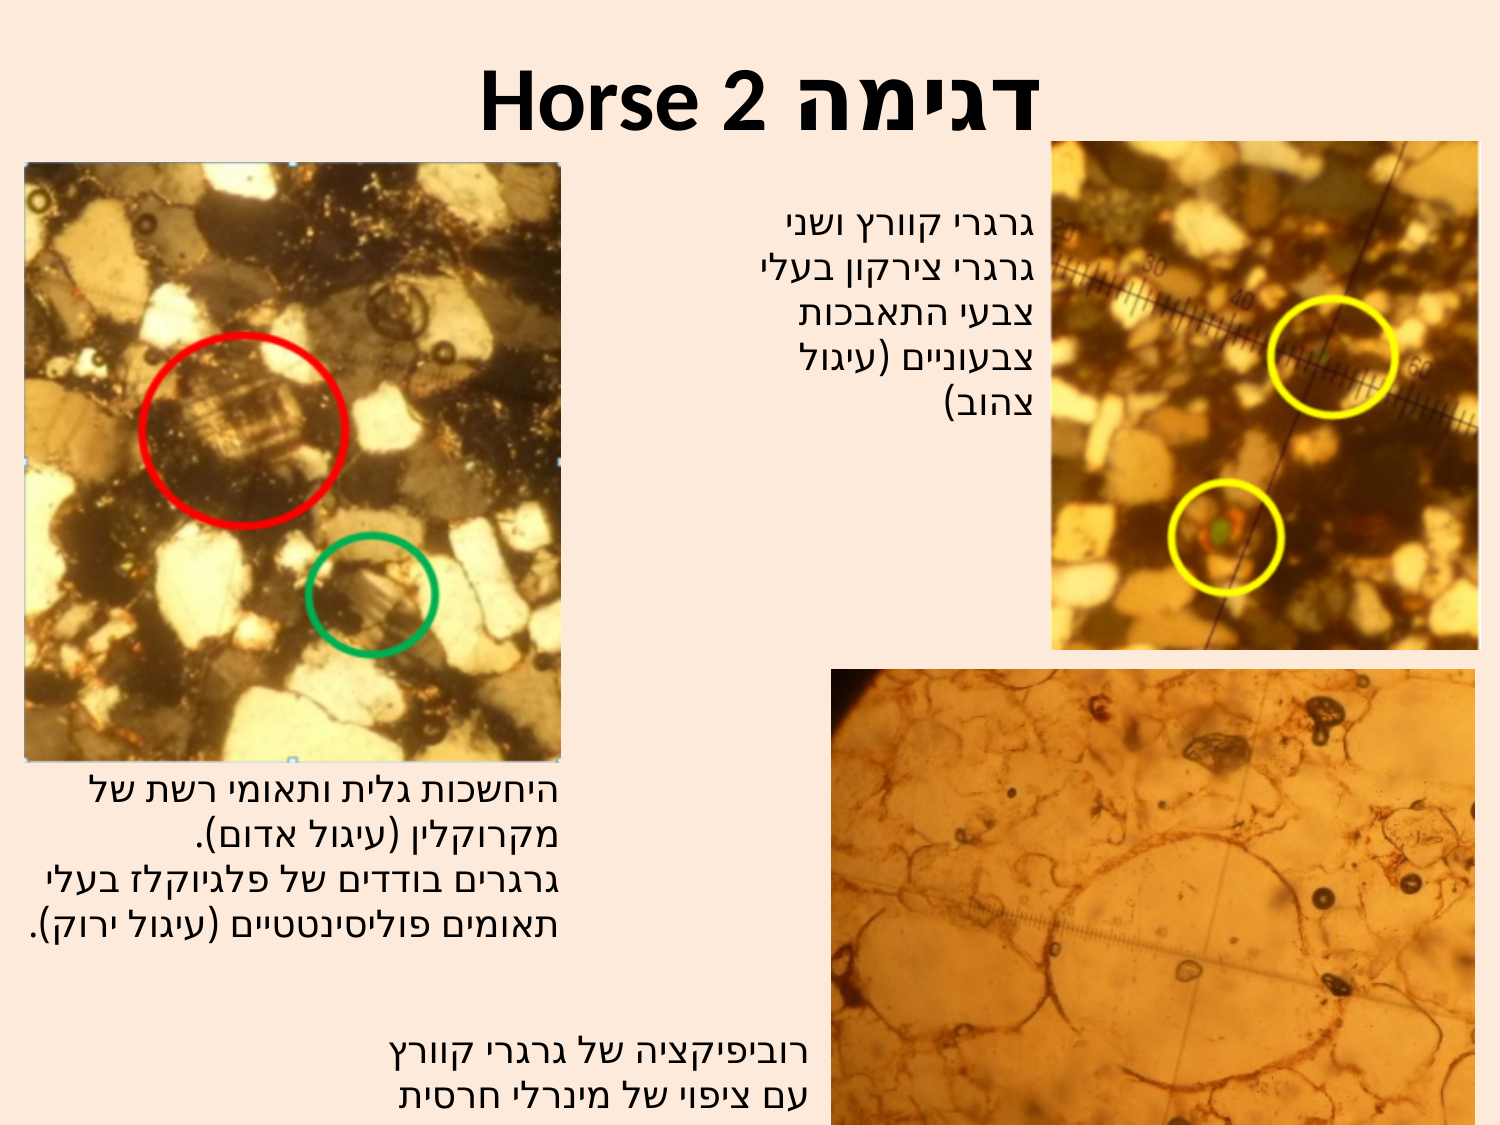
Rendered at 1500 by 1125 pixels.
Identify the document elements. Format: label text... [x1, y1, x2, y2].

text_box היחשכות גלית ותאומי רשת של מקרוקלין (עיגול אדום). גרגרים בודדים של פלגיוקלז בעלי תאומים פוליסינטטיים (עיגול ירוק). [0, 757, 575, 953]
text_box רוביפיקציה של גרגרי קוורץ עם ציפוי של מינרלי חרסית והמטיט [324, 1018, 825, 1125]
title דגימה Horse 2 [75, 0, 1425, 188]
picture [1049, 140, 1482, 651]
text_box גרגרי קוורץ ושני גרגרי צירקון בעלי צבעי התאבכות צבעוניים (עיגול צהוב) [699, 190, 1044, 431]
picture [24, 162, 561, 763]
picture [830, 669, 1476, 1125]
